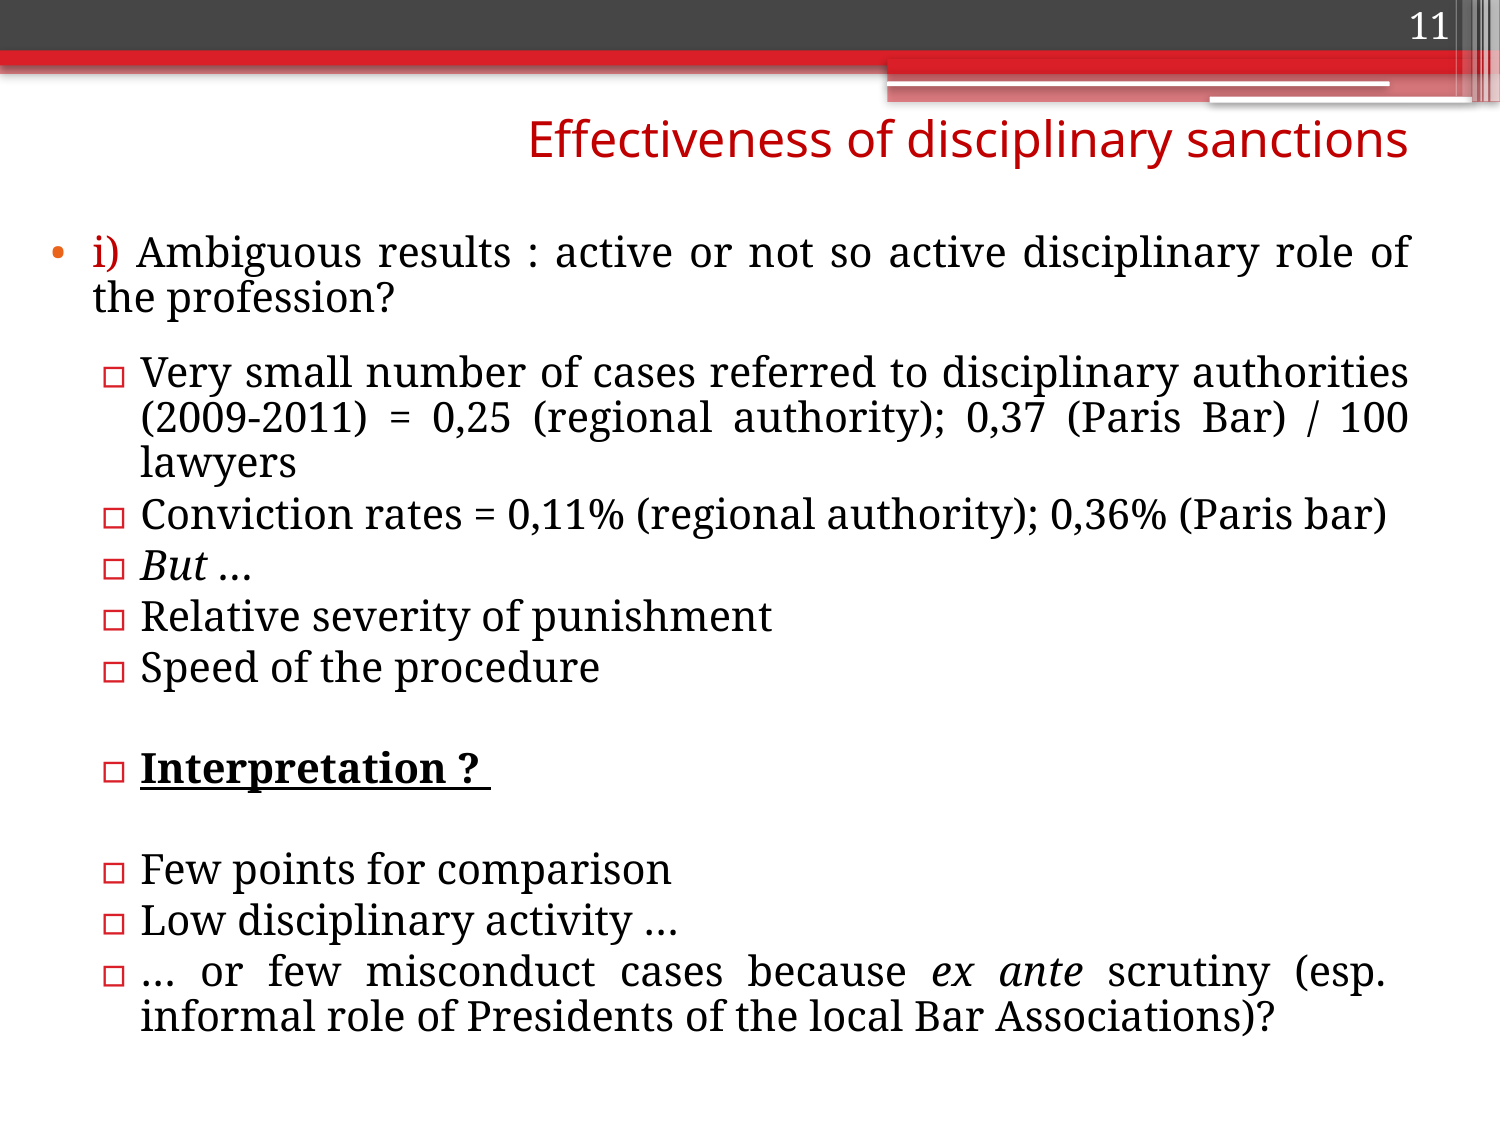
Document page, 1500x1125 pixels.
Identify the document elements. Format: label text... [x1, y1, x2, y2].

slide_number 11 [1340, 0, 1466, 61]
title Effectiveness of disciplinary sanctions [74, 89, 1426, 172]
list i) Ambiguous results : active or not so active disciplinary role of the profession? Very small number of cases referred to disciplinary authorities (2009-2011) = 0,25 (regional authority); 0,37 (Paris Bar) / 100 lawyers Conviction rates = 0,11% (regional authority); 0,36% (Paris bar) But … Relative severity of punishment Speed of the procedure Interpretation ? Few points for comparison Low disciplinary activity … … or few misconduct cases because ex ante scrutiny (esp. informal role of Presidents of the local Bar Associations)? [17, 172, 1426, 1079]
